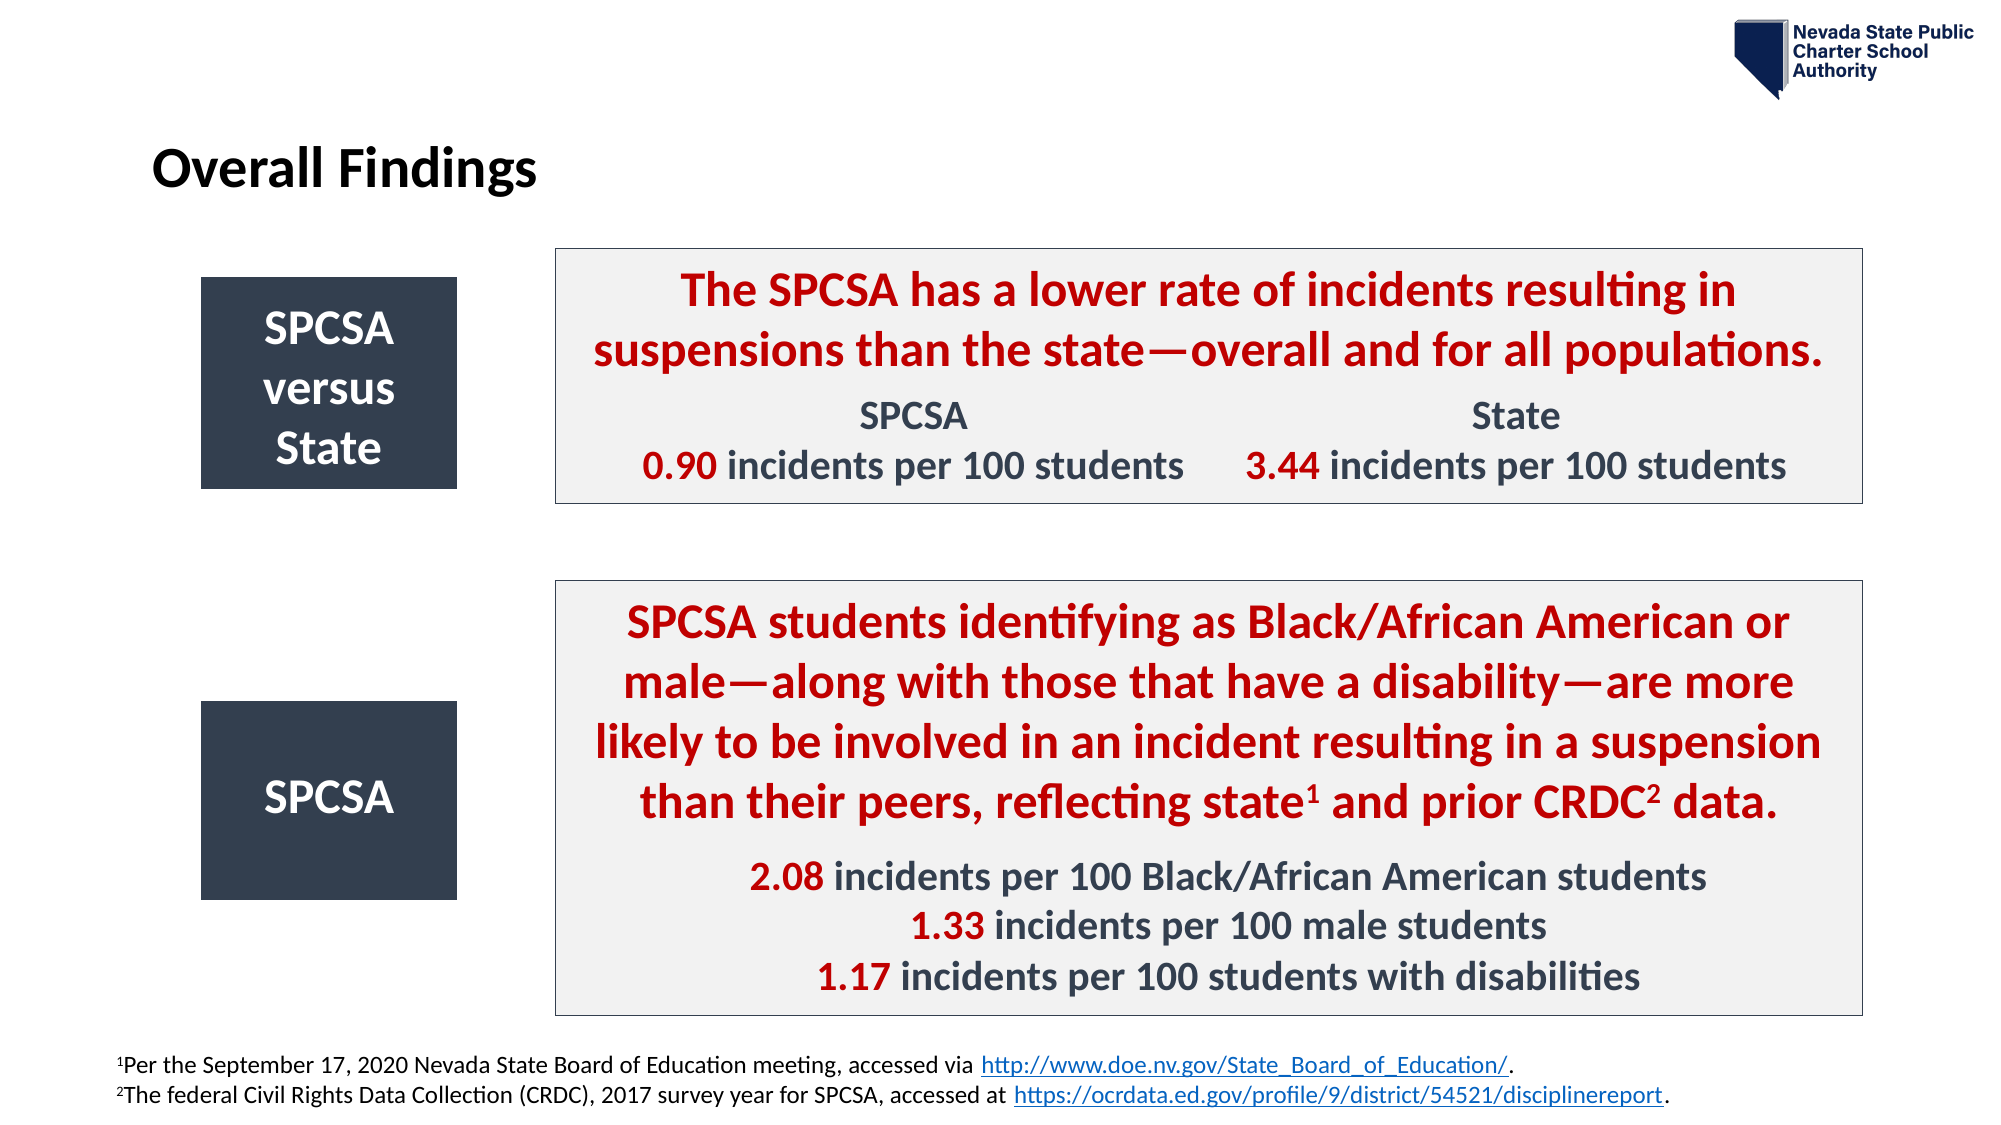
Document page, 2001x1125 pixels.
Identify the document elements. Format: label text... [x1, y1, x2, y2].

text_box SPCSA [201, 756, 457, 831]
picture [1732, 17, 1976, 102]
text_box SPCSA 0.90 incidents per 100 students [627, 380, 1200, 496]
text_box SPCSA versus State [201, 287, 457, 483]
text_box [201, 831, 457, 900]
title Overall Findings [137, 59, 1863, 278]
text_box 2.08 incidents per 100 Black/African American students 1.33 incidents per 100 male students 1.17 incidents per 100 students with disabilities [734, 840, 1723, 1006]
text_box 1Per the September 17, 2020 Nevada State Board of Education meeting, accessed via http://www.doe.nv.gov/State_Board_of_Education/. 2The federal Civil Rights Data Collection (CRDC), 2017 survey year for SPCSA, accessed at https://ocrdata.ed.gov/profile/9/district/54521/disciplinereport. [101, 1041, 1943, 1117]
text_box State 3.44 incidents per 100 students [1230, 380, 1803, 496]
text_box SPCSA students identifying as Black/African American or male—along with those that have a disability—are more likely to be involved in an incident resulting in a suspension than their peers, reflecting state1 and prior CRDC2 data. [555, 580, 1863, 1016]
text_box [201, 701, 457, 756]
text_box [201, 278, 457, 287]
text_box The SPCSA has a lower rate of incidents resulting in suspensions than the state—overall and for all populations. [555, 248, 1863, 504]
text_box [201, 483, 457, 489]
